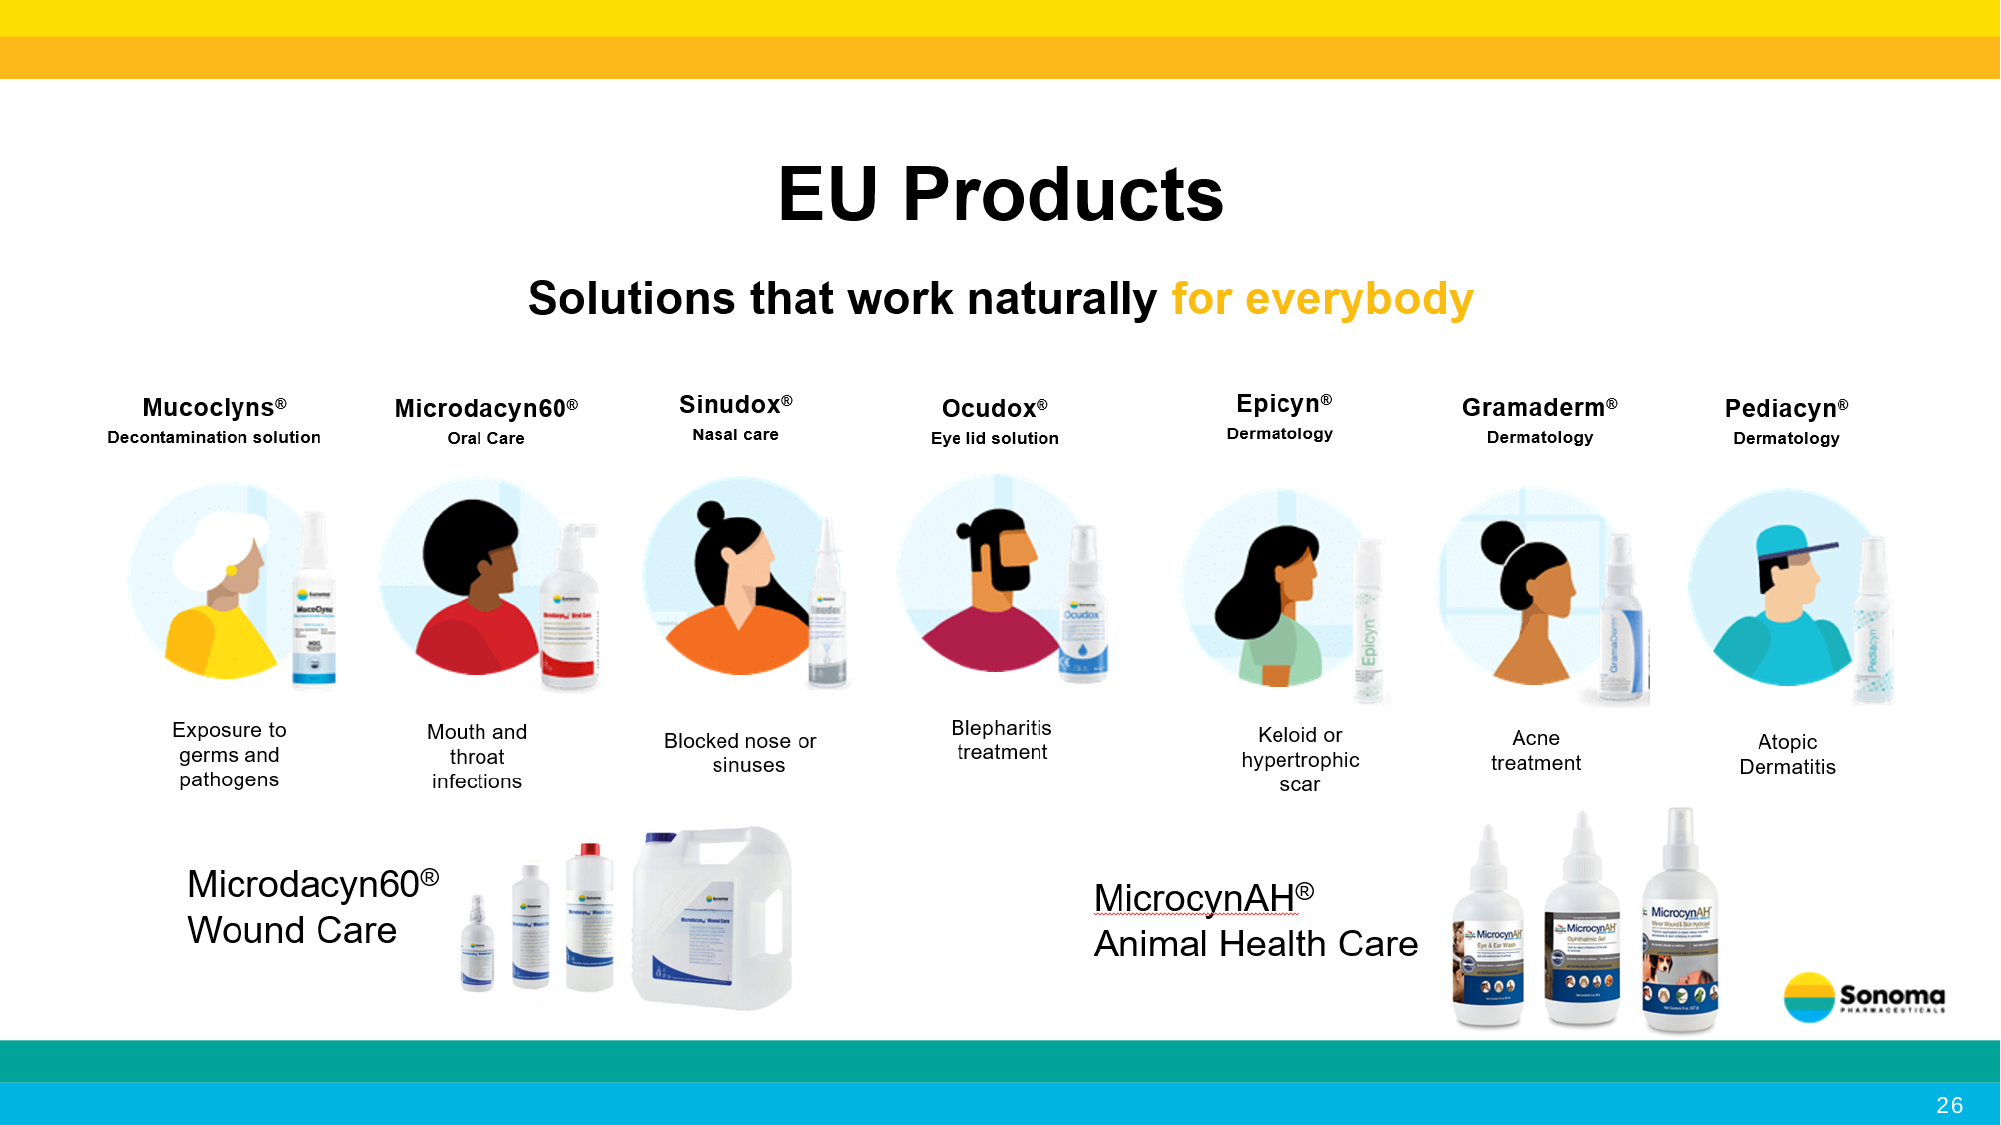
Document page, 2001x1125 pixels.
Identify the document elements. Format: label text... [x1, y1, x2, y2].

picture [0, 82, 2000, 1040]
text_box 26 [1904, 1084, 1996, 1124]
